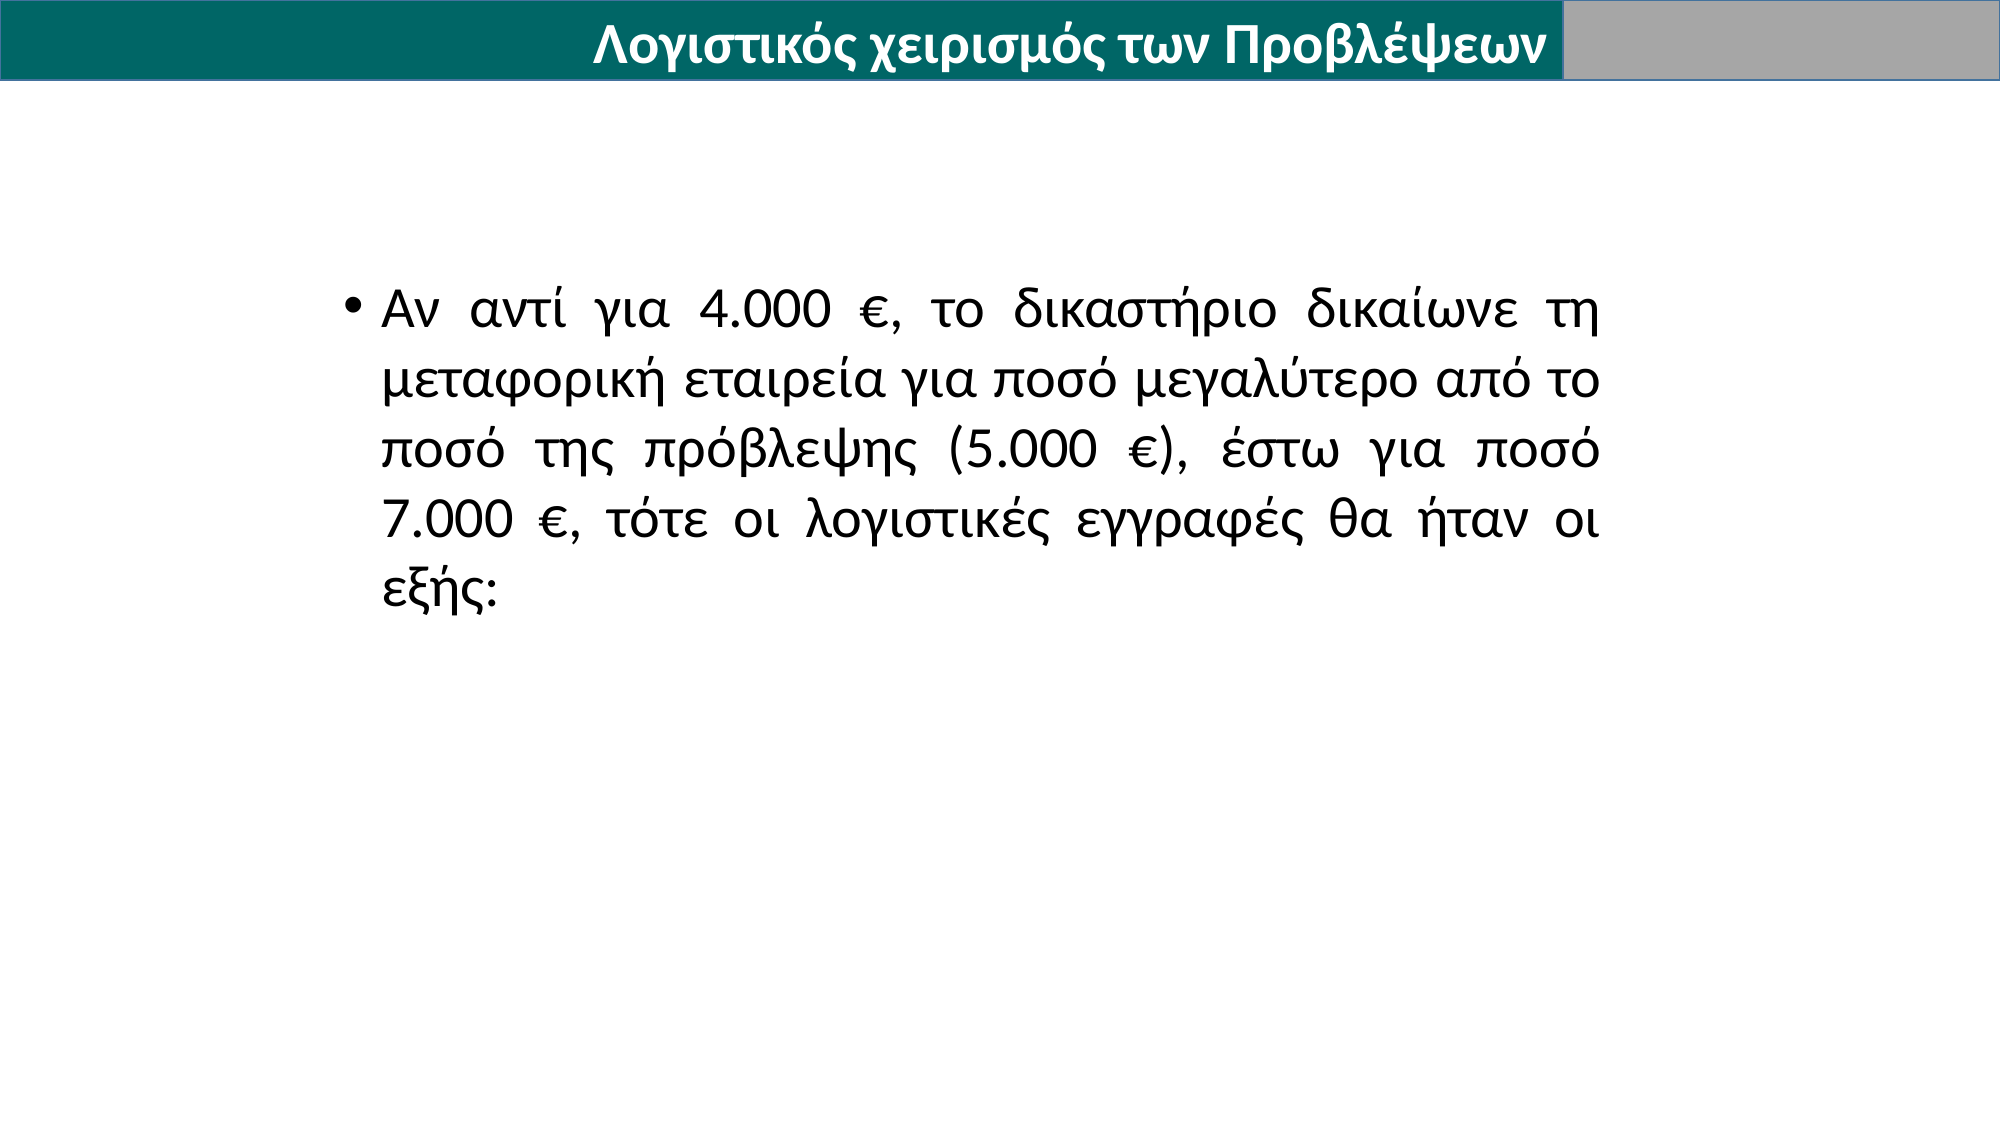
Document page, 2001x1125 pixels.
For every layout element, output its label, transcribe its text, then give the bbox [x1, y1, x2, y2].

list Αν αντί για 4.000 €, το δικαστήριο δικαίωνε τη μεταφορική εταιρεία για ποσό μεγαλύτερο από το ποσό της πρόβλεψης (5.000 €), έστω για ποσό 7.000 €, τότε οι λογιστικές εγγραφές θα ήταν οι εξής: [328, 81, 1618, 1125]
text_box Λογιστικός χειρισμός των Προβλέψεων [0, 0, 1562, 81]
text_box [1562, 0, 2000, 81]
